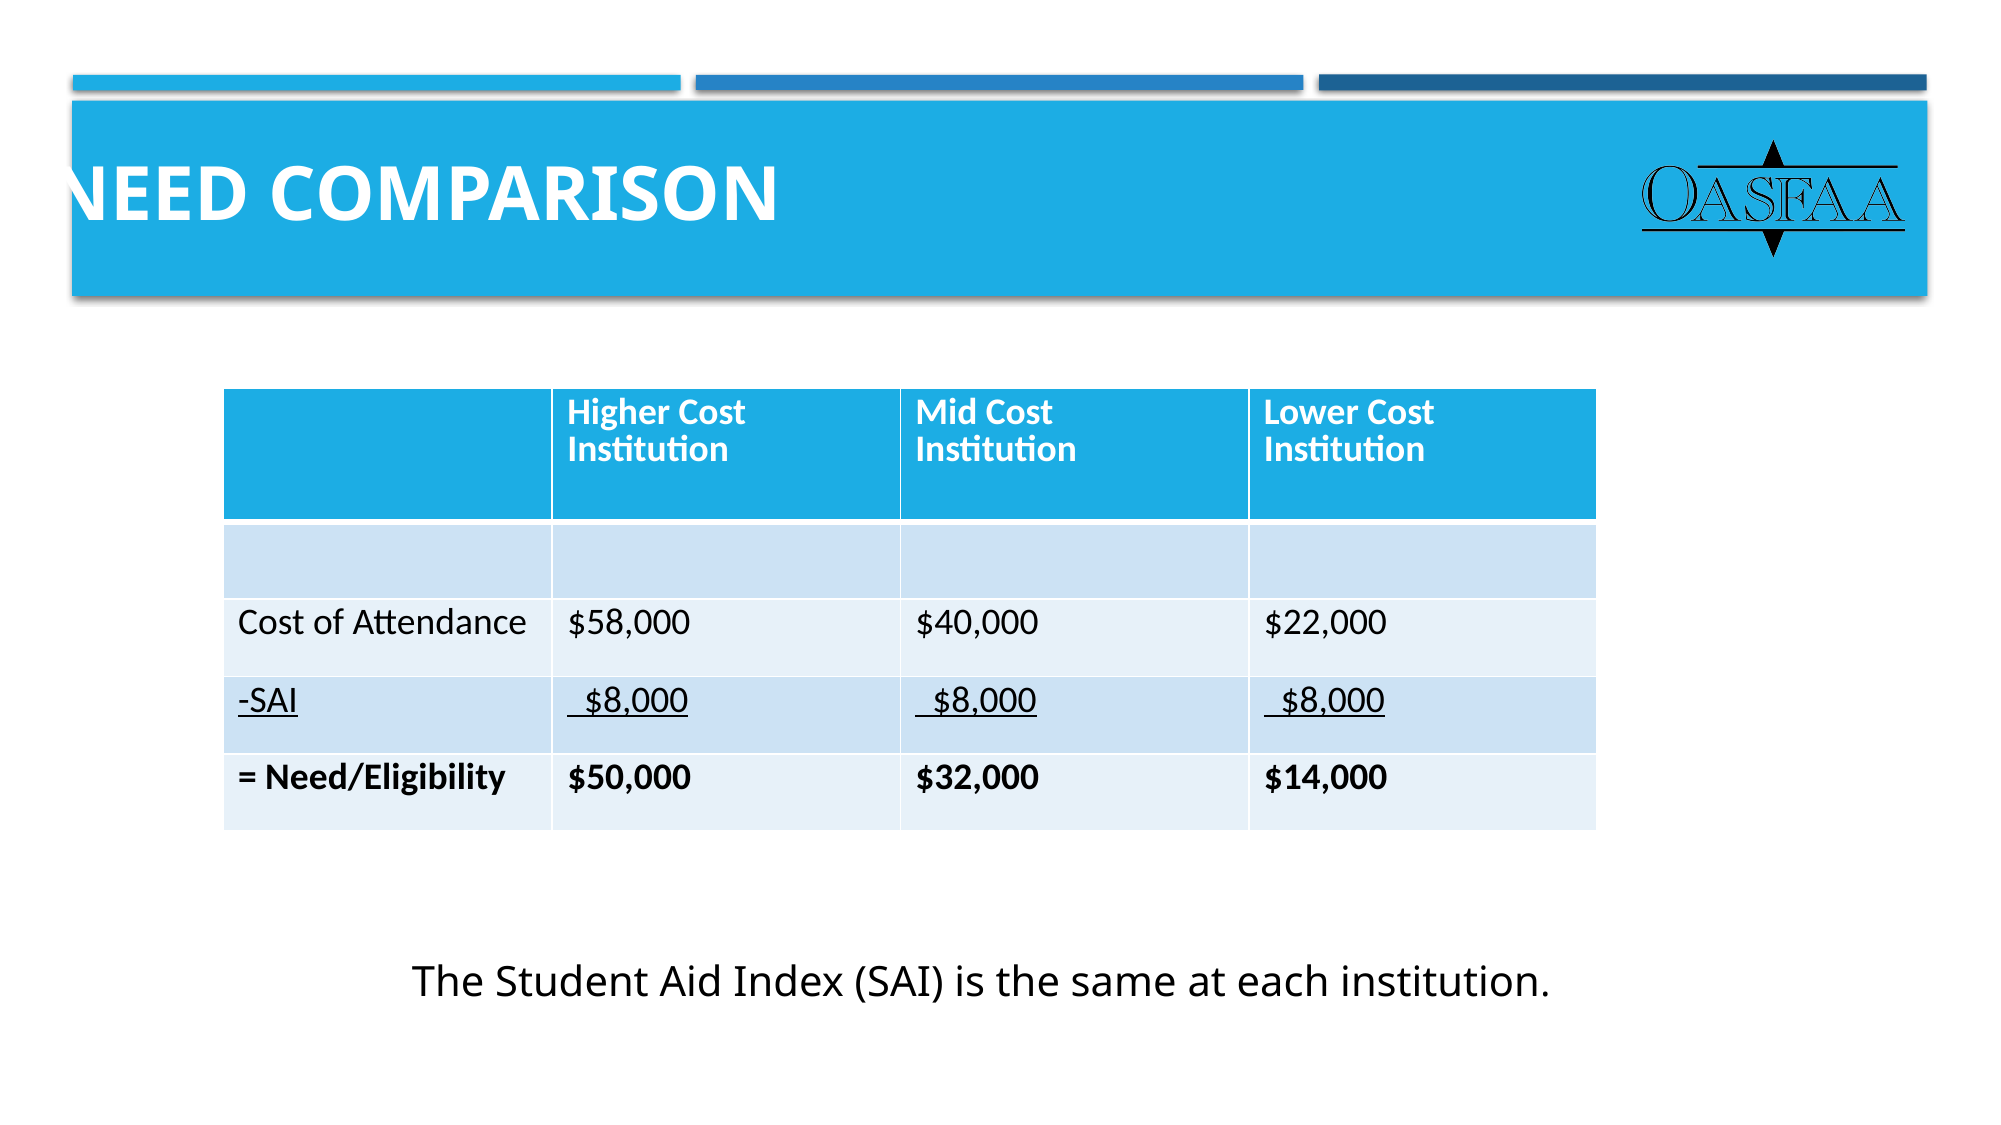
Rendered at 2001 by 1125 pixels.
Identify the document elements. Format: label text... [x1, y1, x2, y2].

table_header Mid Cost Institution [901, 389, 1248, 519]
text_box [40, 268, 1479, 806]
table_cell $14,000 [1250, 755, 1596, 830]
table_cell $58,000 [553, 600, 900, 676]
title Need Comparison [0, 77, 1320, 244]
table_cell $8,000 [1250, 677, 1596, 753]
table_cell $8,000 [901, 677, 1248, 753]
table_cell [553, 525, 900, 598]
text_box [178, 248, 1755, 902]
table_cell [901, 525, 1248, 598]
text_box The Student Aid Index (SAI) is the same at each institution. [76, 902, 1886, 1013]
table_header Higher Cost Institution [553, 389, 900, 519]
table_cell [1250, 525, 1596, 598]
table_cell $32,000 [901, 755, 1248, 830]
table_cell -SAI [224, 677, 551, 753]
table_cell $50,000 [553, 755, 900, 830]
table_cell $8,000 [553, 677, 900, 753]
table_header Lower Cost Institution [1250, 389, 1596, 519]
table_header [224, 389, 551, 519]
table_cell $22,000 [1250, 600, 1596, 676]
table_cell Cost of Attendance [224, 600, 551, 676]
table_cell $40,000 [901, 600, 1248, 676]
table_cell = Need/Eligibility [224, 755, 551, 830]
table_cell [224, 525, 551, 598]
